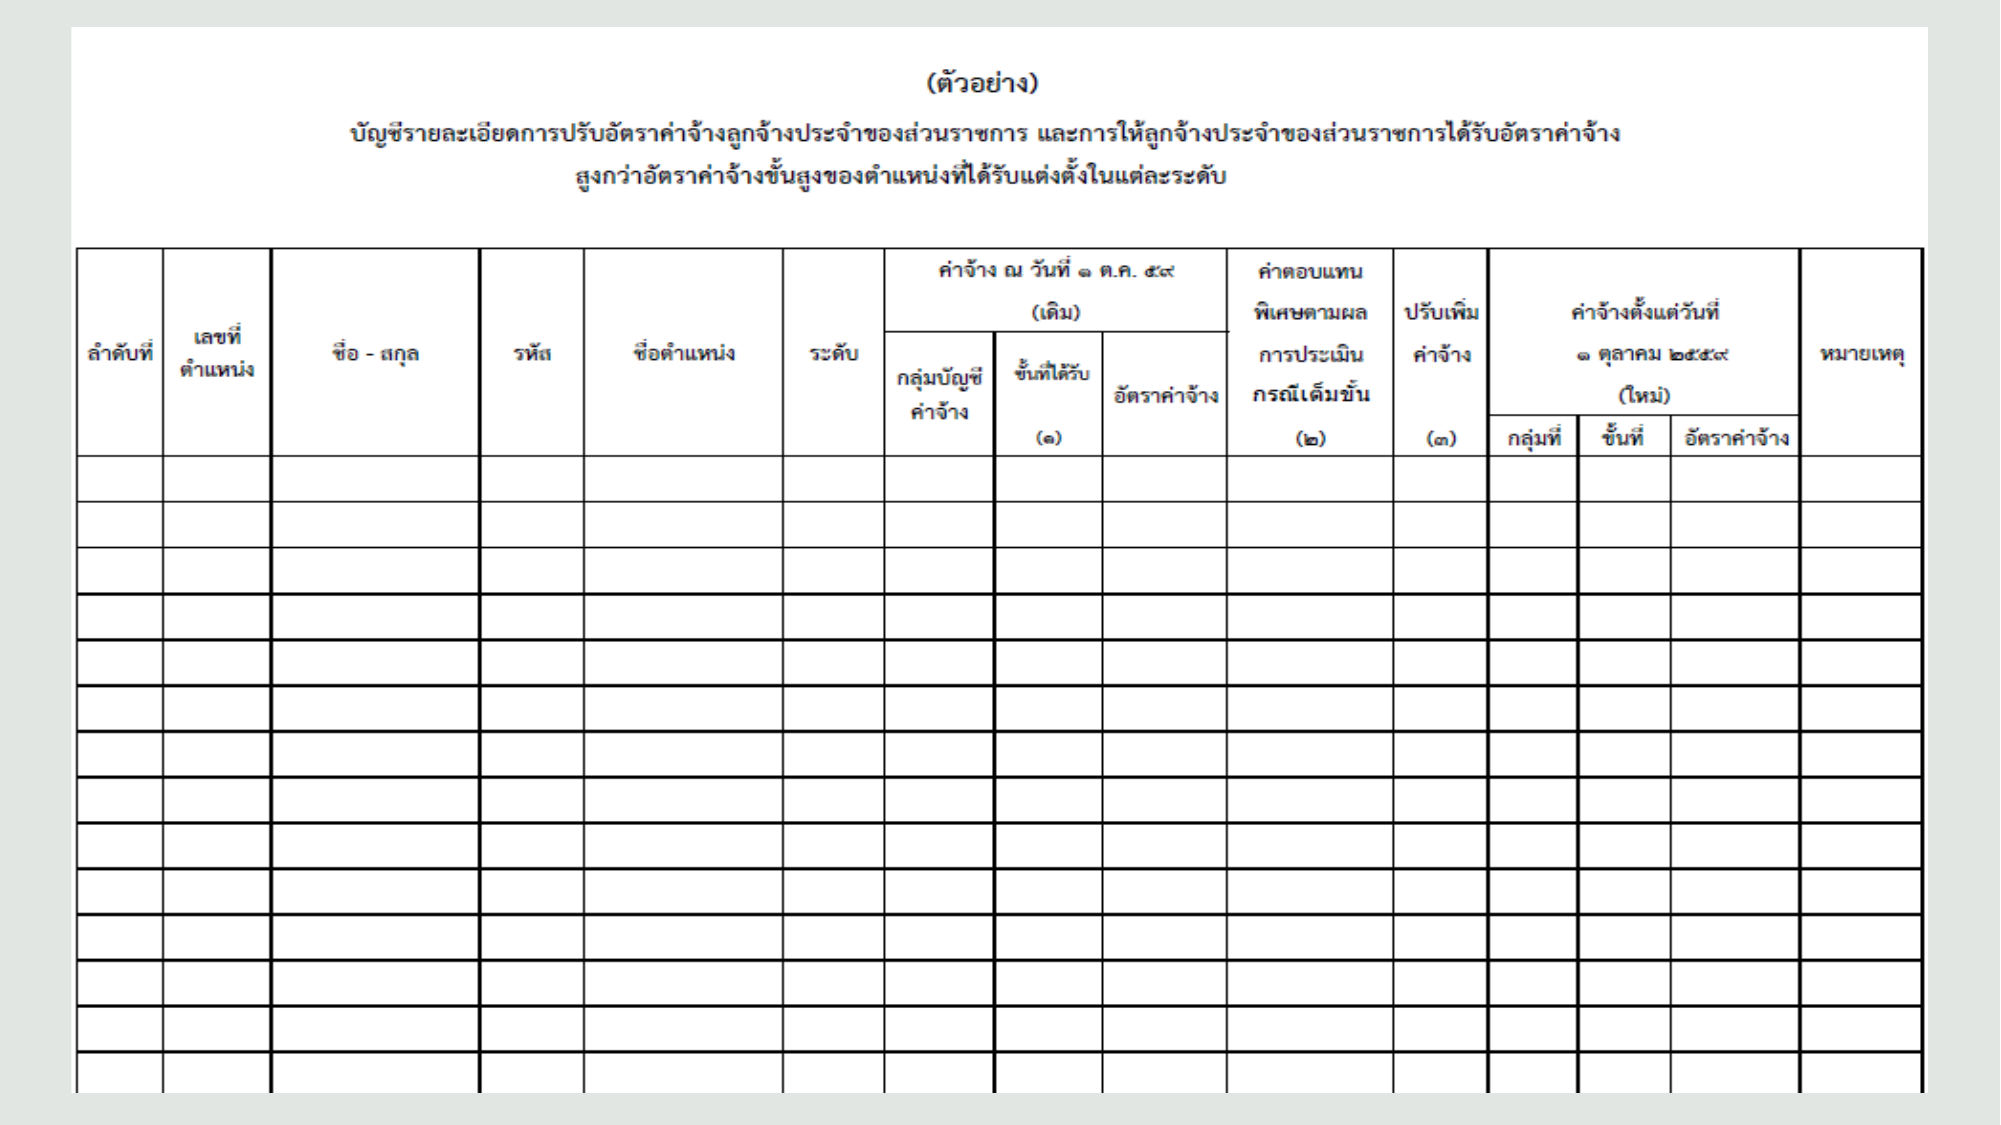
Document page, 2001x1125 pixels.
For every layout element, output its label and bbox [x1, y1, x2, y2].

picture [71, 27, 1928, 1093]
